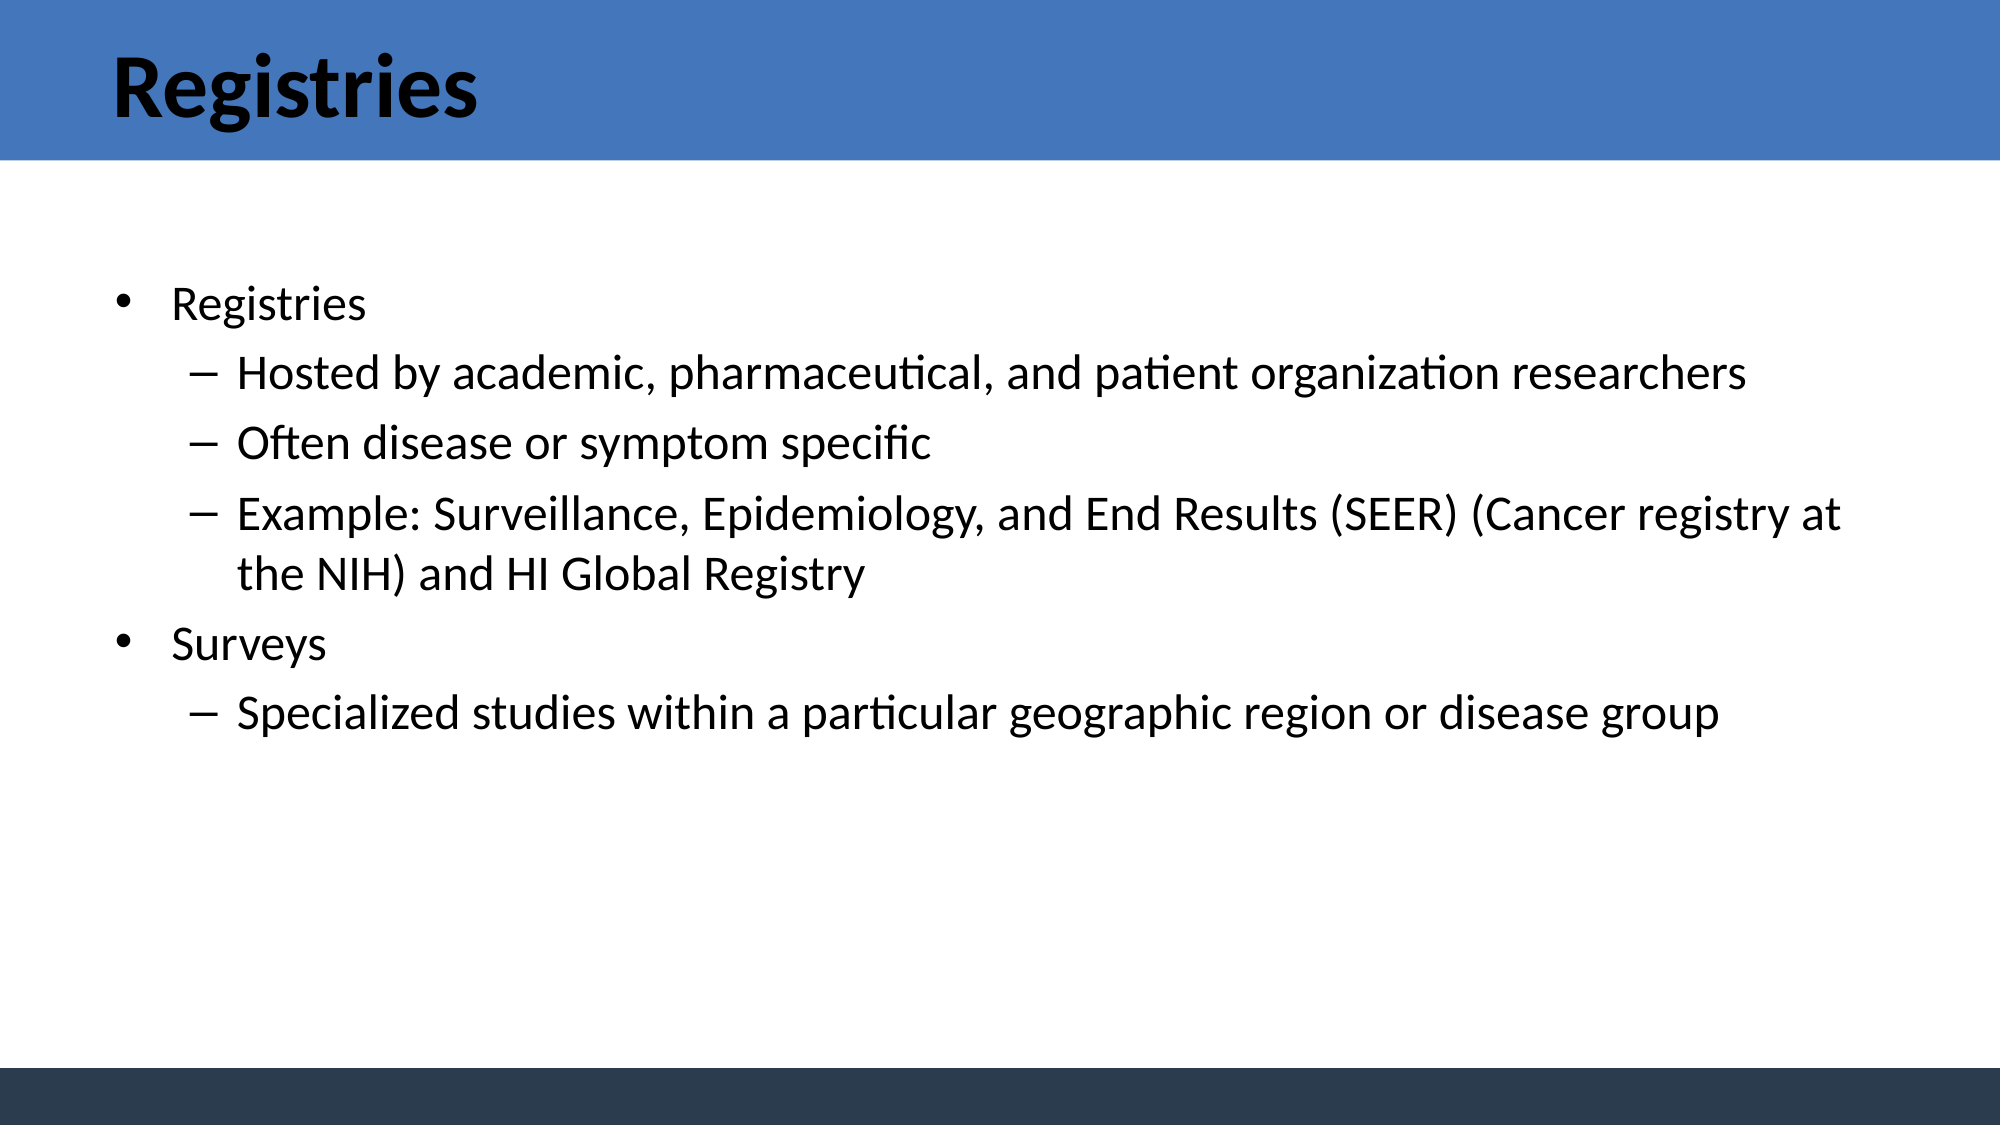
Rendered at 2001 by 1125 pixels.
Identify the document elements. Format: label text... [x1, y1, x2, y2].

title Registries [97, 9, 1898, 153]
list Registries Hosted by academic, pharmaceutical, and patient organization researchers Often disease or symptom specific Example: Surveillance, Epidemiology, and End Results (SEER) (Cancer registry at the NIH) and HI Global Registry Surveys Specialized studies within a particular geographic region or disease group [99, 262, 1900, 1005]
